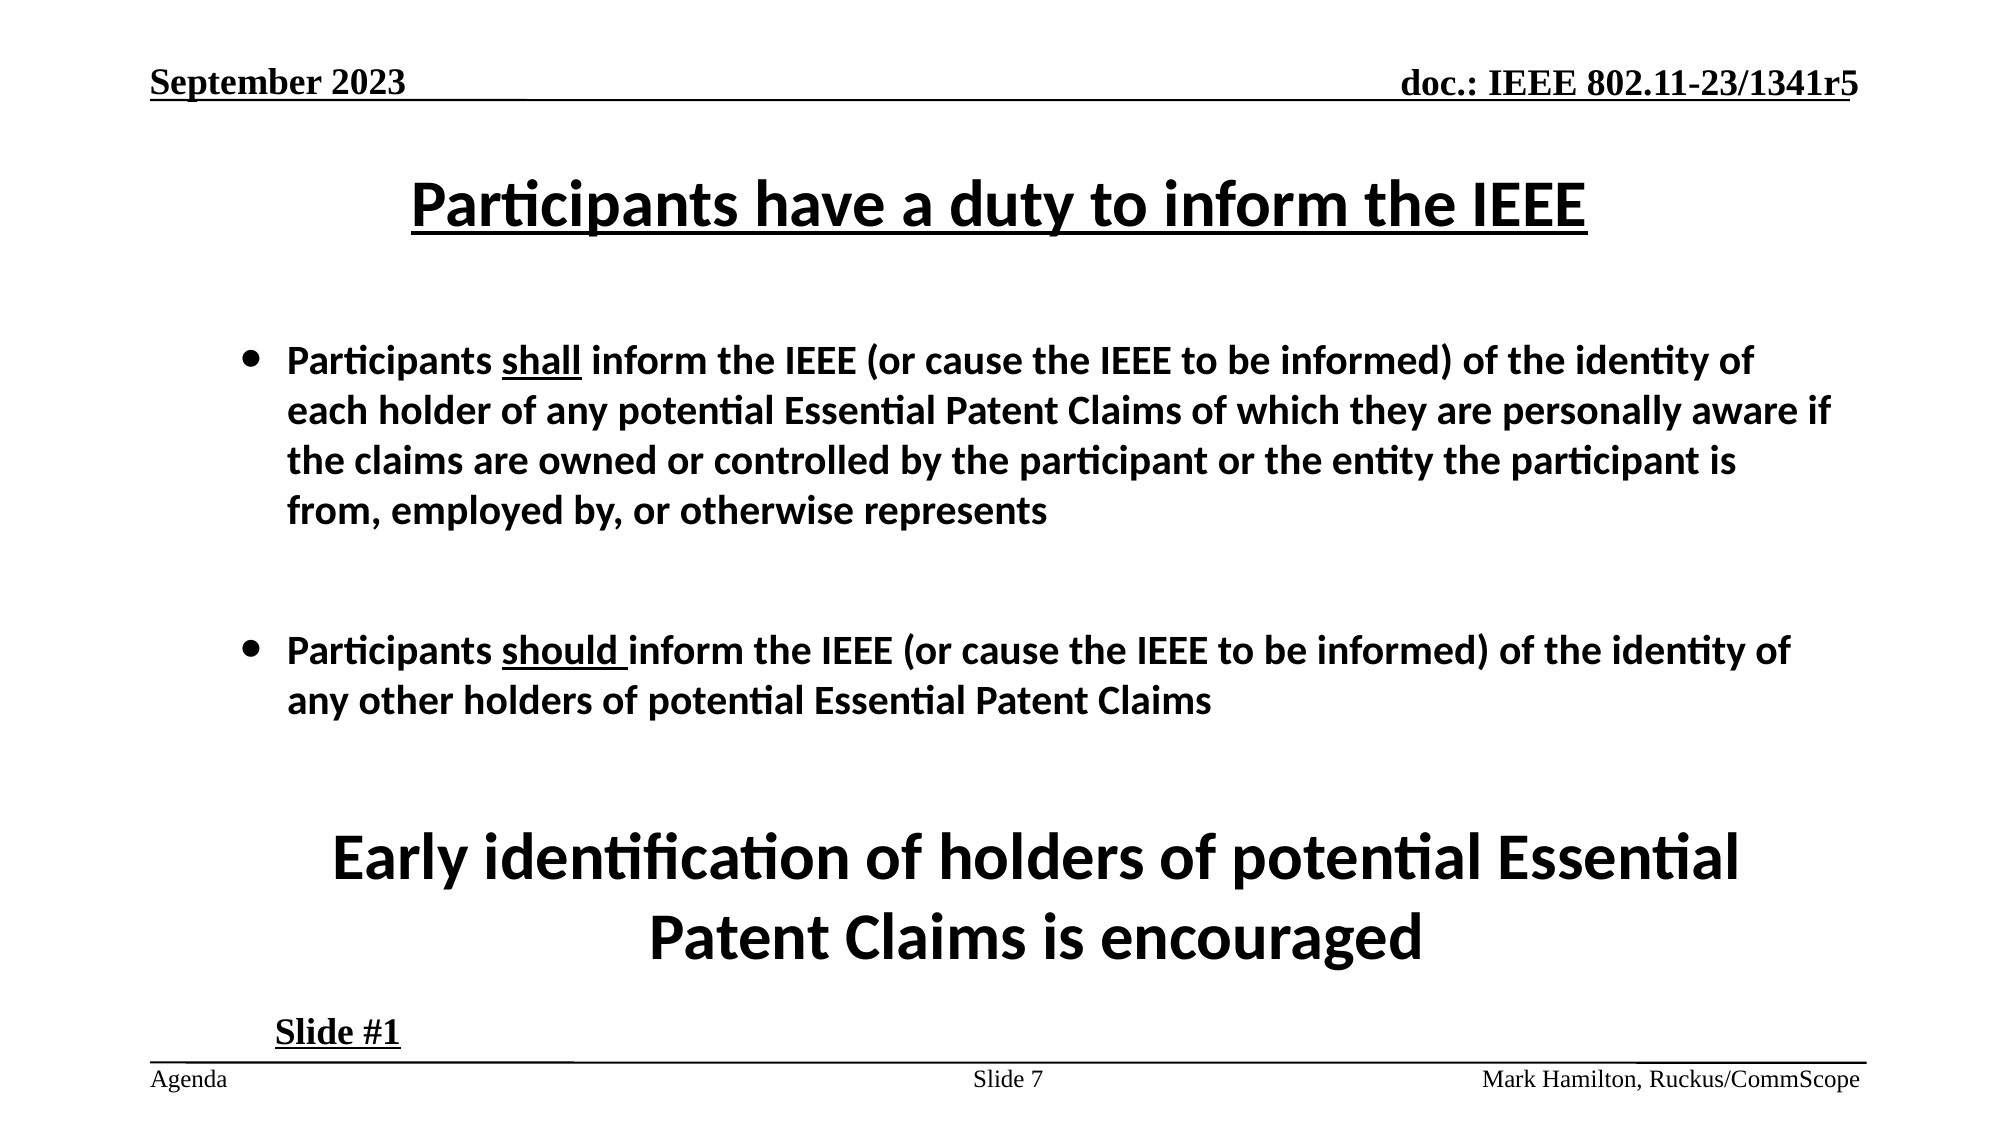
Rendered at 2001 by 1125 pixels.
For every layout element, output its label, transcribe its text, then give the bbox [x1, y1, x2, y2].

title Participants have a duty to inform the IEEE [149, 112, 1850, 288]
slide_number Slide 7 [950, 1061, 1067, 1123]
list Participants shall inform the IEEE (or cause the IEEE to be informed) of the identity of each holder of any potential Essential Patent Claims of which they are personally aware if the claims are owned or controlled by the participant or the entity the participant is from, employed by, or otherwise represents Participants should inform the IEEE (or cause the IEEE to be informed) of the identity of any other holders of potential Essential Patent Claims Early identification of holders of potential Essential Patent Claims is encouraged [149, 324, 1850, 1000]
text_box Slide #1 [260, 999, 417, 1060]
